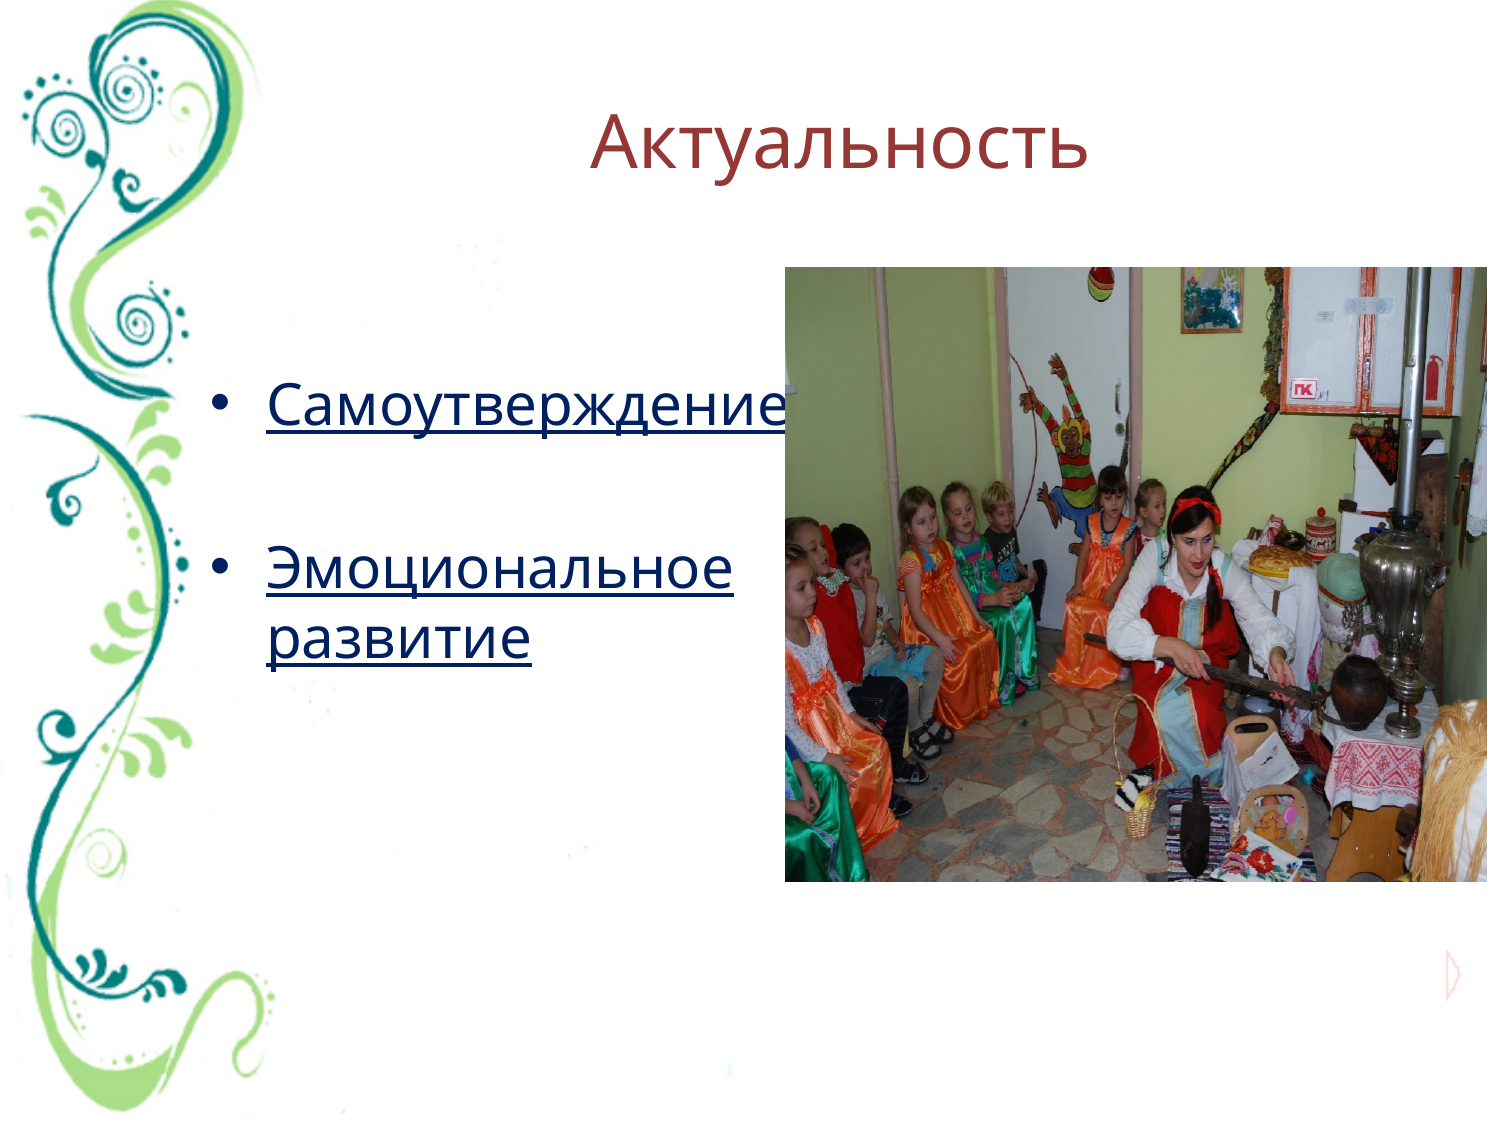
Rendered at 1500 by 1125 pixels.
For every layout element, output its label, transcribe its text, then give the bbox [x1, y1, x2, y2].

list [785, 266, 1487, 882]
title Актуальность [257, 45, 1425, 233]
picture [0, 0, 1500, 1125]
list Самоутверждение Эмоциональное развитие [194, 196, 837, 988]
